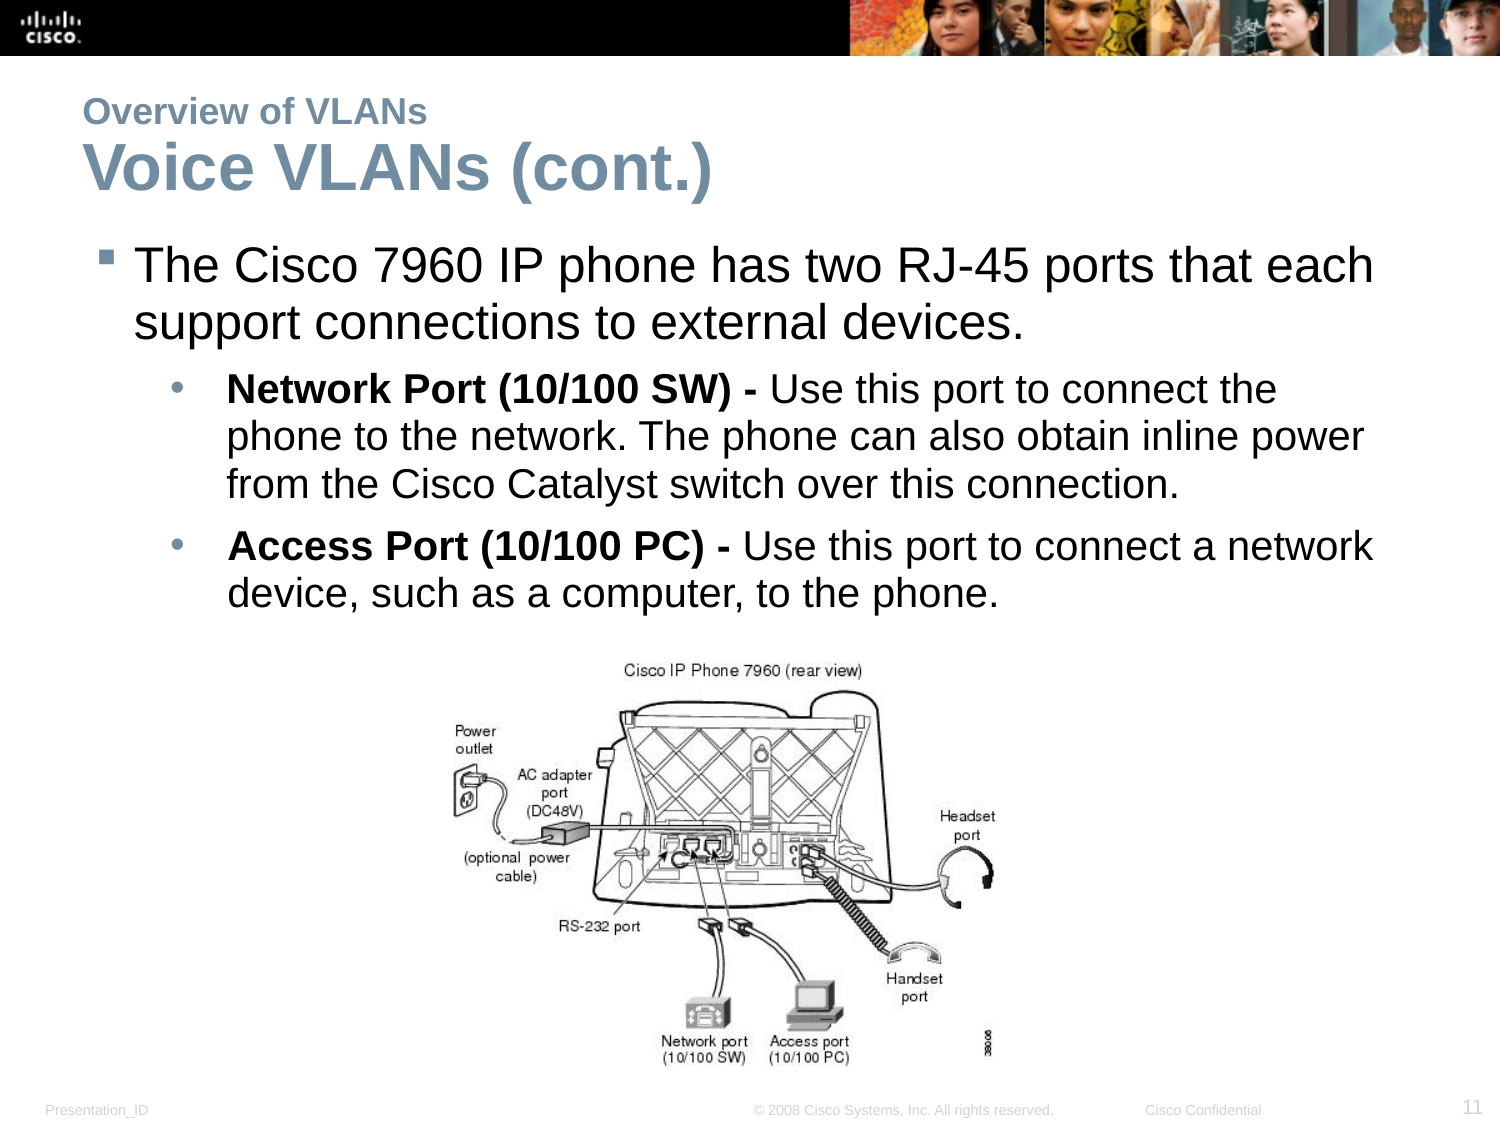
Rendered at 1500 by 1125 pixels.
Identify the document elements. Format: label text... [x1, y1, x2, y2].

list The Cisco 7960 IP phone has two RJ-45 ports that each support connections to external devices. Network Port (10/100 SW) - Use this port to connect the phone to the network. The phone can also obtain inline power from the Cisco Catalyst switch over this connection. Access Port (10/100 PC) - Use this port to connect a network device, such as a computer, to the phone. [81, 229, 1408, 1039]
picture [424, 649, 1080, 1079]
title Overview of VLANs Voice VLANs (cont.) [68, 73, 1406, 212]
picture [0, 0, 1500, 56]
